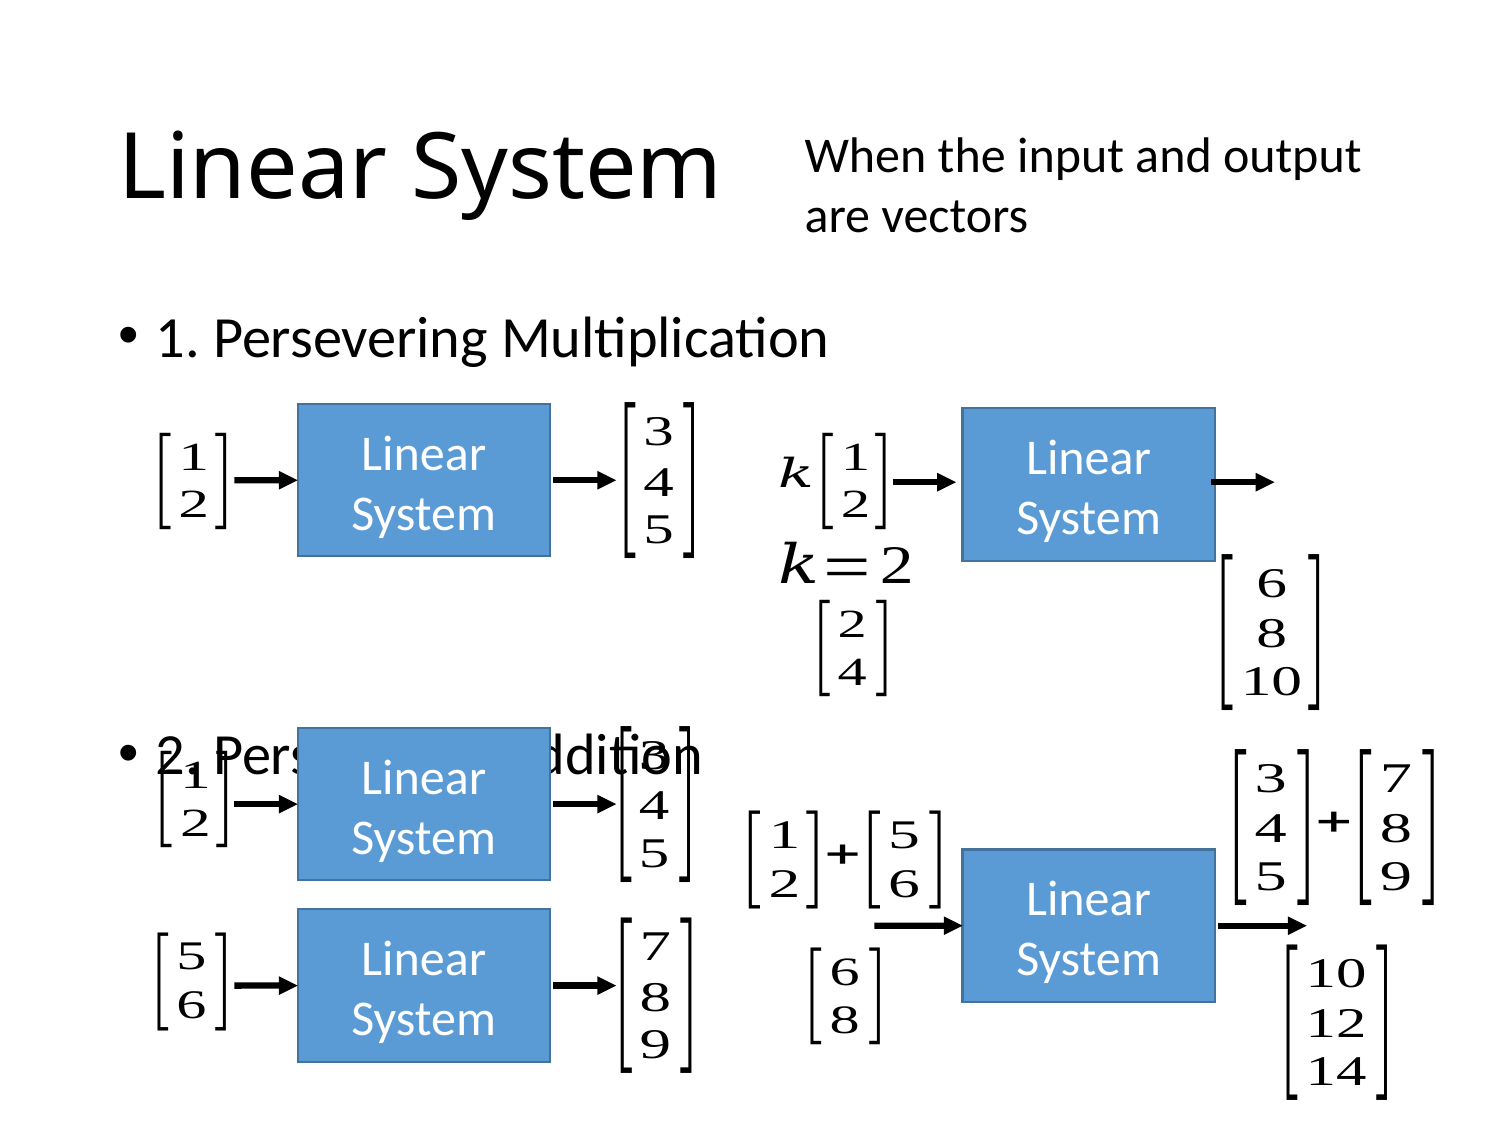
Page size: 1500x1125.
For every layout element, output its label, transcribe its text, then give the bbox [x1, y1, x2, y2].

text_box When the input and output are vectors [789, 114, 1390, 250]
text_box Linear System [961, 848, 1216, 1003]
text_box Linear System [961, 407, 1216, 562]
text_box Linear System [297, 908, 551, 1063]
list 1. Persevering Multiplication 2. Persevering Addition [103, 299, 1397, 1014]
text_box Linear System [297, 727, 551, 881]
title Linear System [103, 59, 1397, 278]
text_box Linear System [297, 403, 551, 557]
